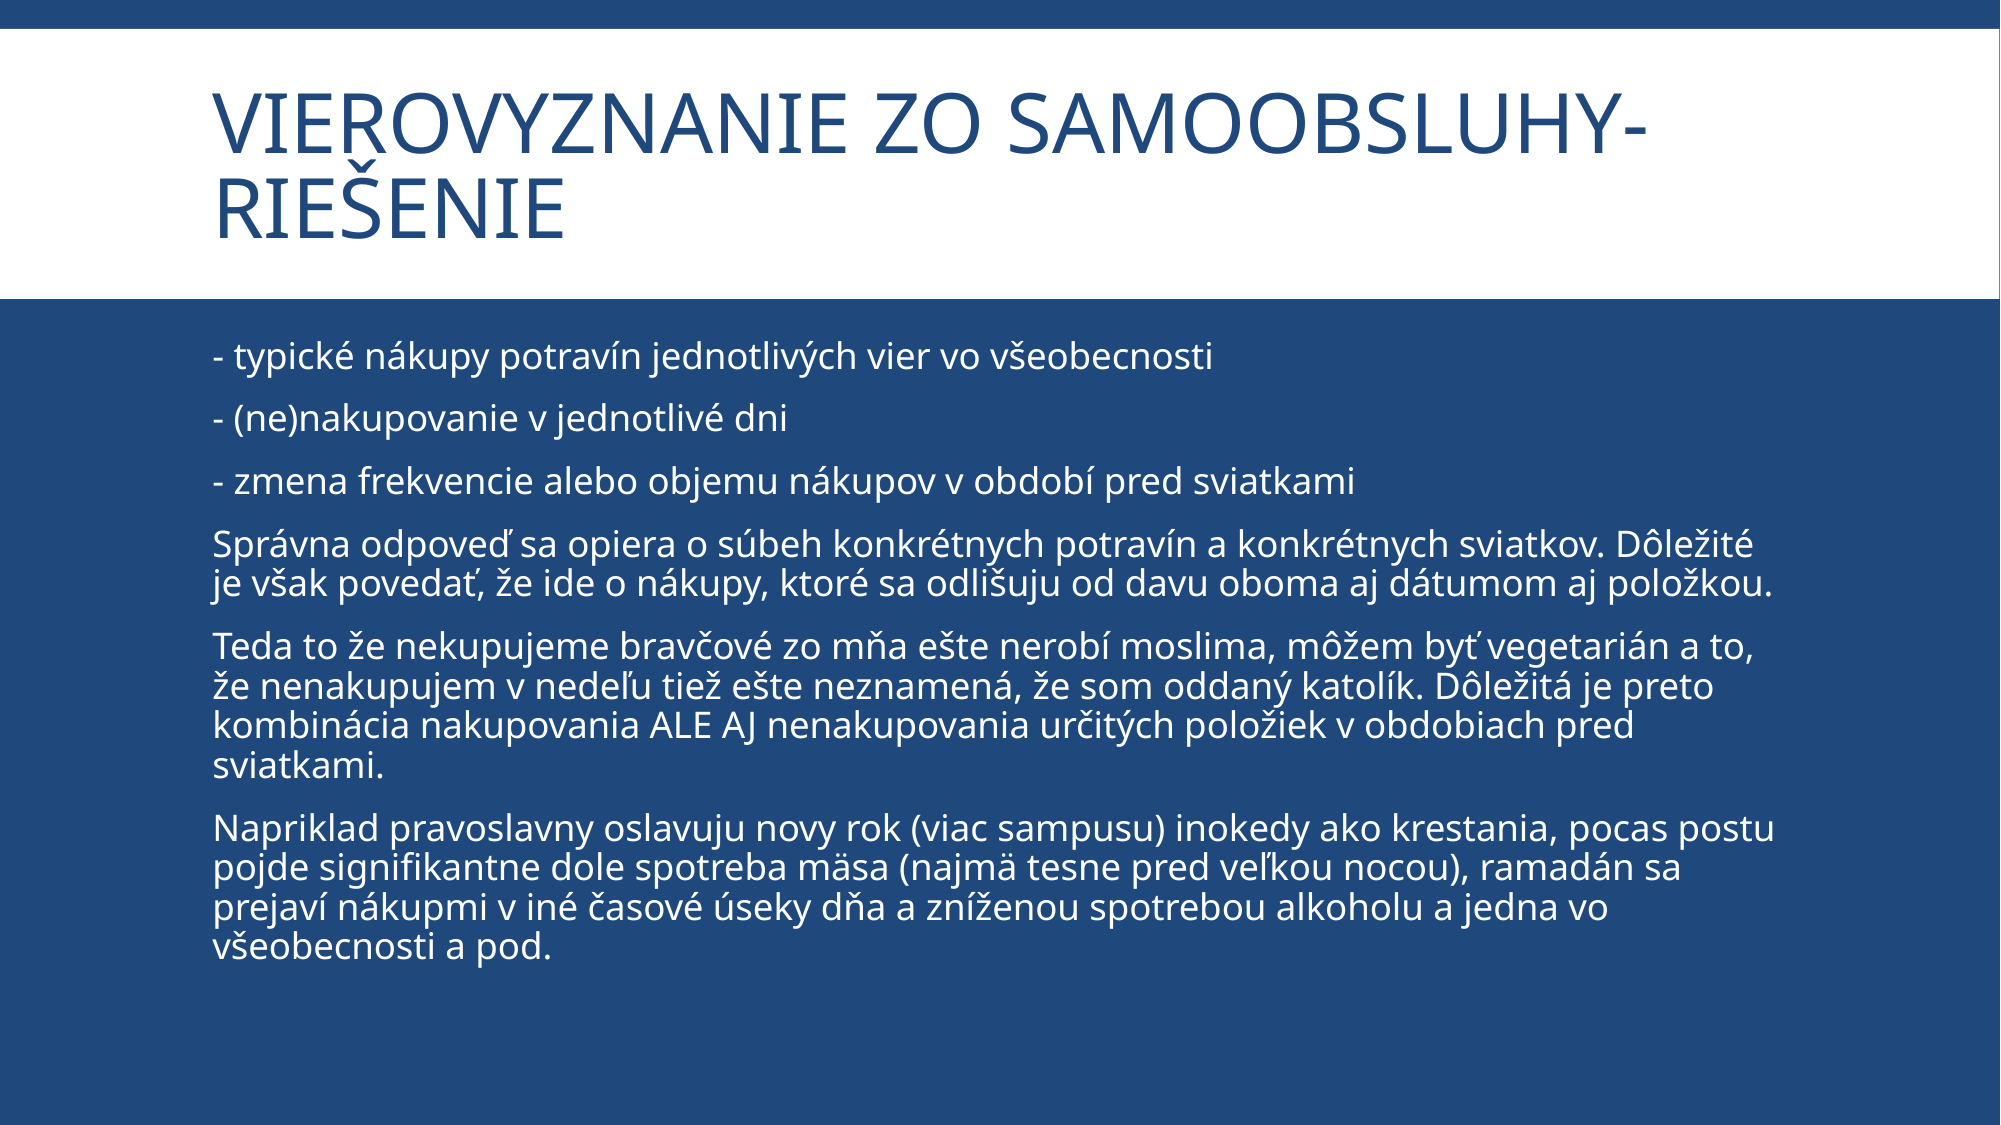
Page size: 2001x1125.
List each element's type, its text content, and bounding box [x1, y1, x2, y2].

title Vierovyznanie zo samoobsluhy- riešenie [197, 46, 1803, 295]
list - typické nákupy potravín jednotlivých vier vo všeobecnosti - (ne)nakupovanie v jednotlivé dni - zmena frekvencie alebo objemu nákupov v období pred sviatkami Správna odpoveď sa opiera o súbeh konkrétnych potravín a konkrétnych sviatkov. Dôležité je však povedať, že ide o nákupy, ktoré sa odlišuju od davu oboma aj dátumom aj položkou. Teda to že nekupujeme bravčové zo mňa ešte nerobí moslima, môžem byť vegetarián a to, že nenakupujem v nedeľu tiež ešte neznamená, že som oddaný katolík. Dôležitá je preto kombinácia nakupovania ALE AJ nenakupovania určitých položiek v obdobiach pred sviatkami. Napriklad pravoslavny oslavuju novy rok (viac sampusu) inokedy ako krestania, pocas postu pojde signifikantne dole spotreba mäsa (najmä tesne pred veľkou nocou), ramadán sa prejaví nákupmi v iné časové úseky dňa a zníženou spotrebou alkoholu a jedna vo všeobecnosti a pod. [197, 329, 1803, 1020]
